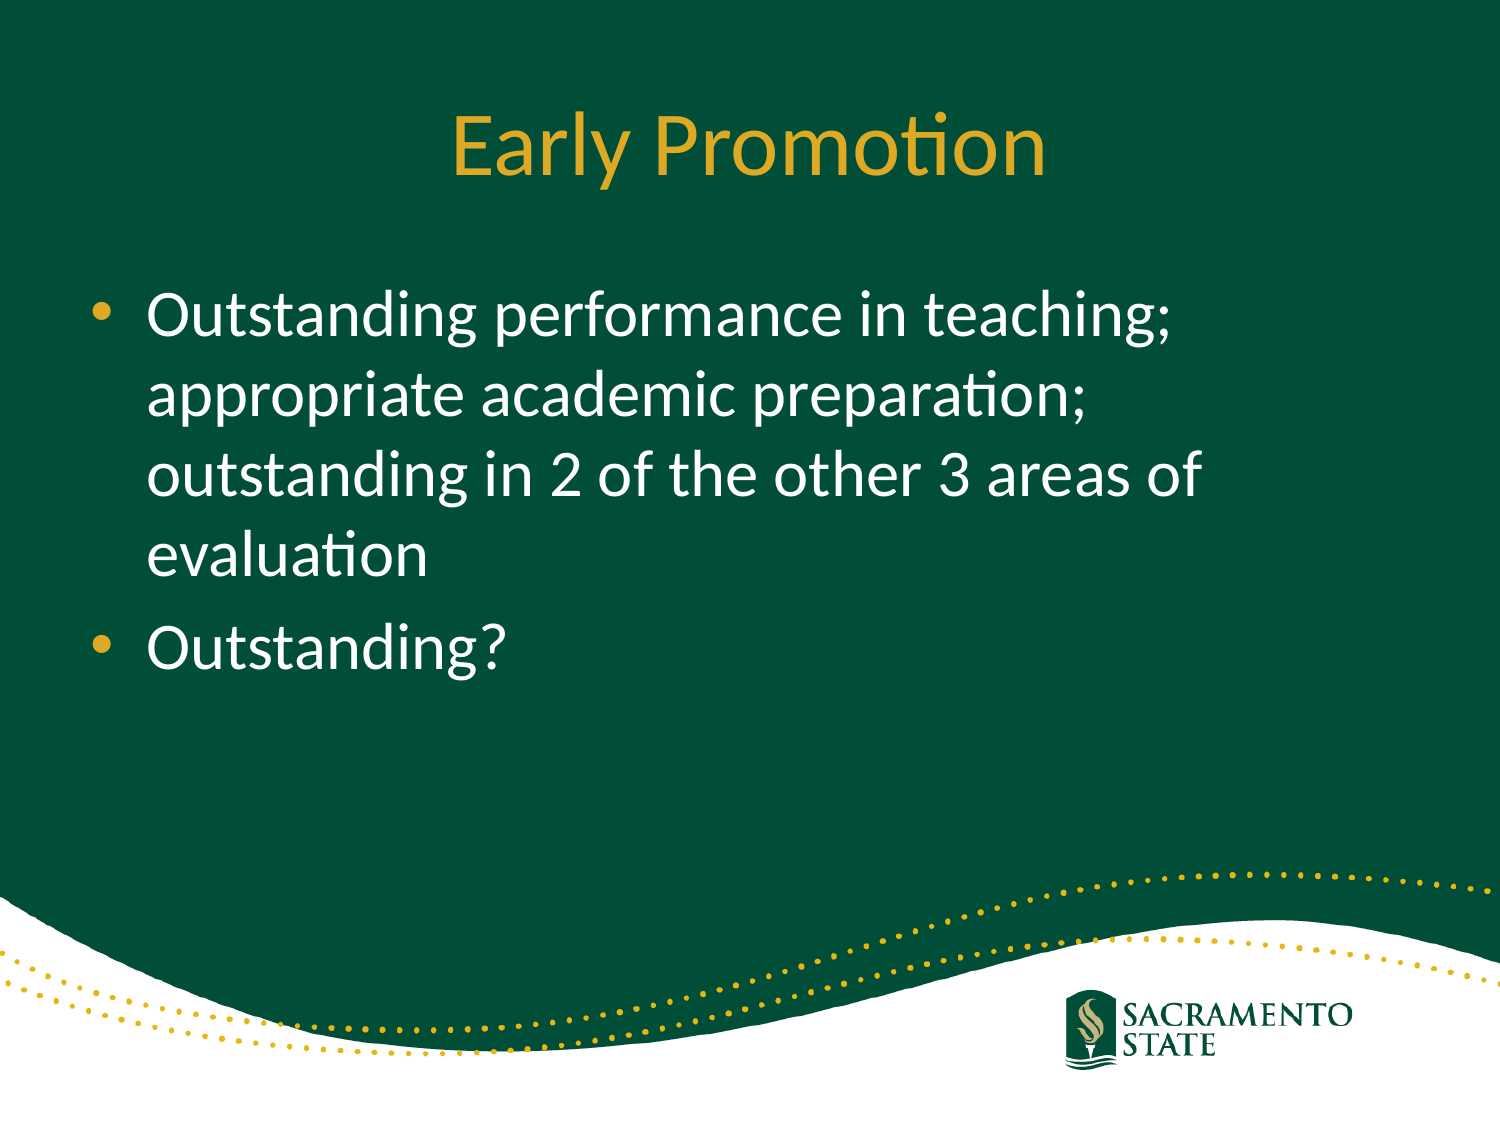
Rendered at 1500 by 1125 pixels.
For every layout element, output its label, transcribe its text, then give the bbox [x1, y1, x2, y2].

picture [0, 0, 1500, 1125]
list Outstanding performance in teaching; appropriate academic preparation; outstanding in 2 of the other 3 areas of evaluation Outstanding? [75, 262, 1425, 940]
title Early Promotion [75, 45, 1425, 233]
